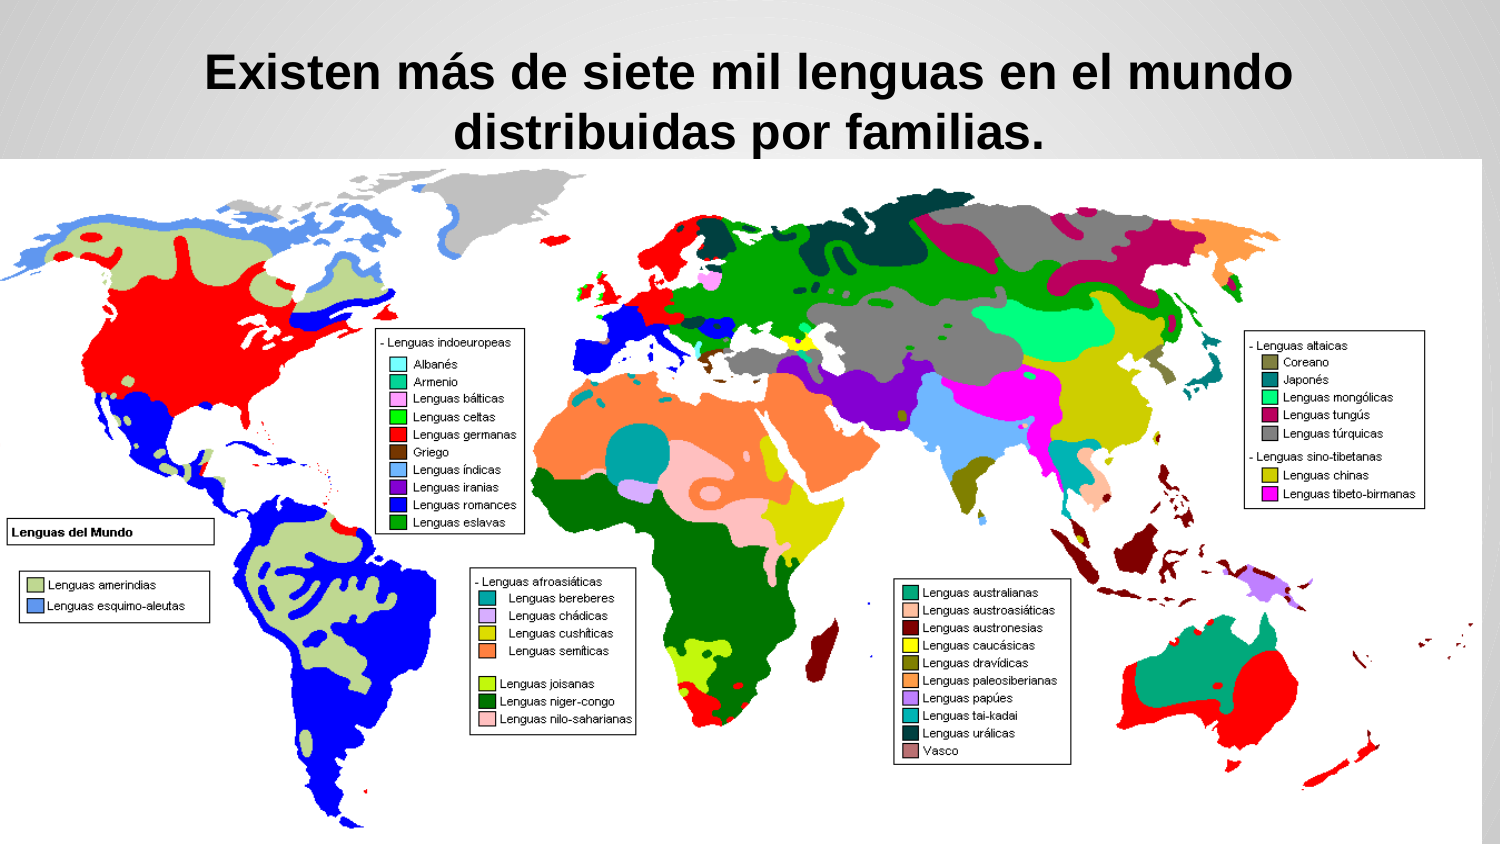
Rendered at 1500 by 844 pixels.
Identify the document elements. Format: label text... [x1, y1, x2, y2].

title Existen más de siete mil lenguas en el mundo distribuidas por familias. [75, 33, 1425, 158]
picture [0, 159, 1483, 844]
